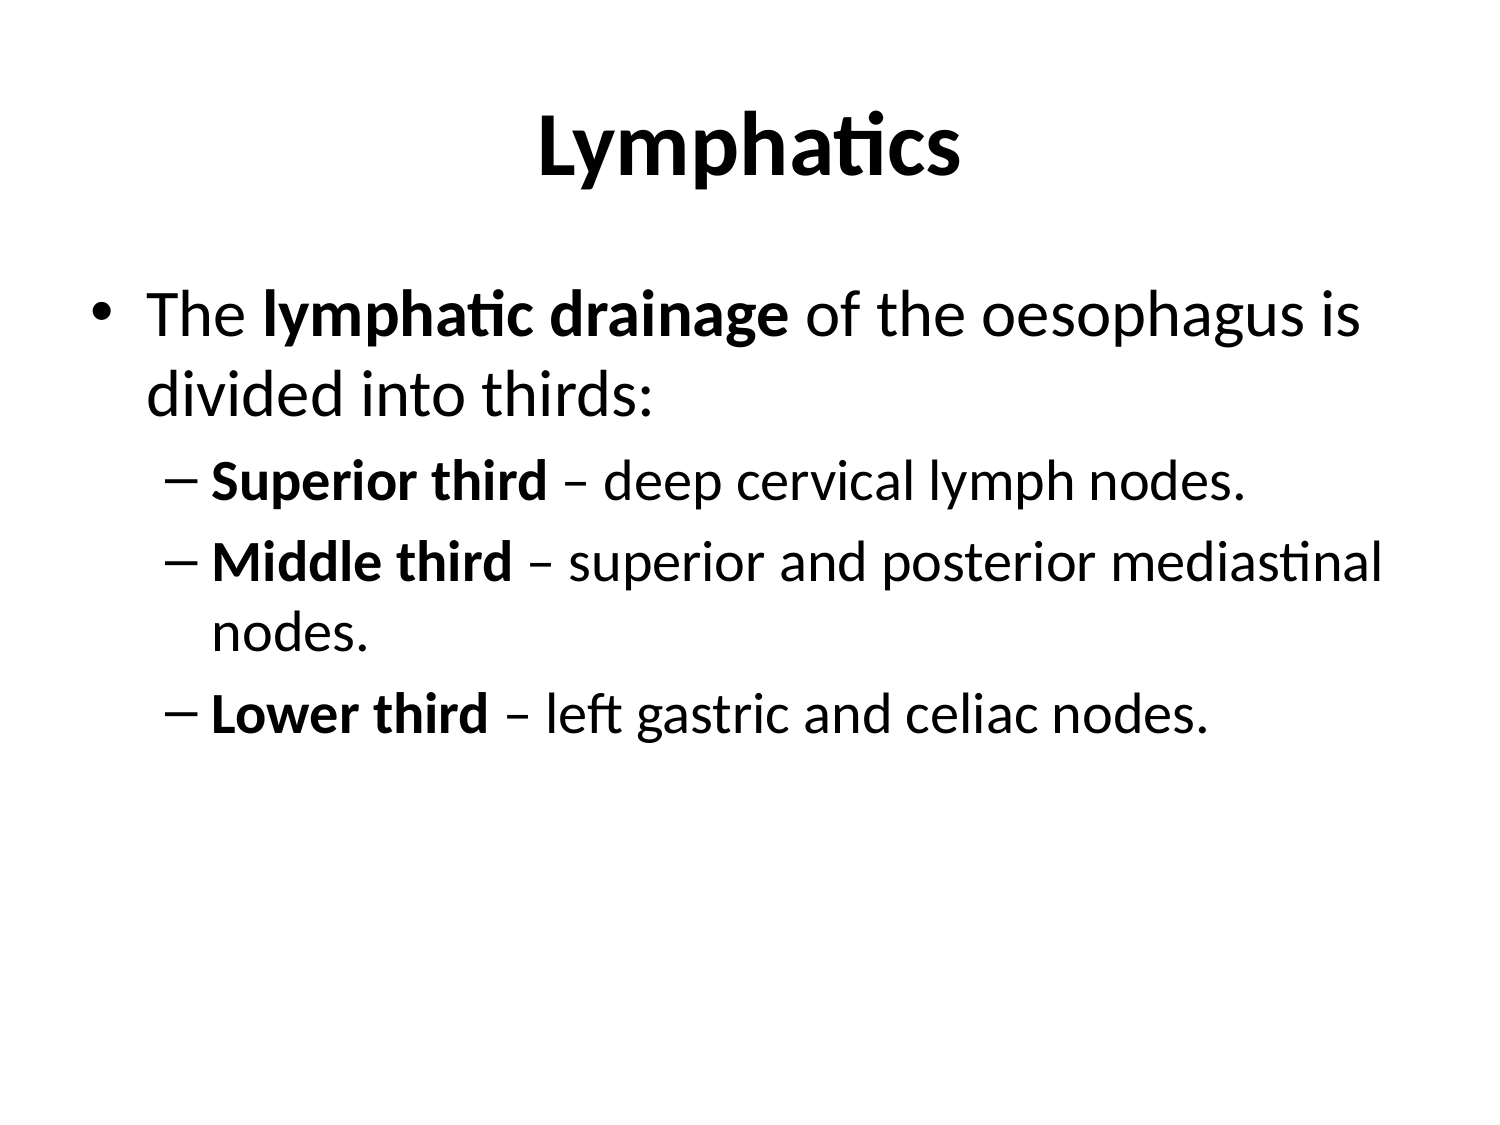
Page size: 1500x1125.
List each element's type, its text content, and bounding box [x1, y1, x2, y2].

list The lymphatic drainage of the oesophagus is divided into thirds: Superior third – deep cervical lymph nodes. Middle third – superior and posterior mediastinal nodes. Lower third – left gastric and celiac nodes. [75, 262, 1425, 1005]
title Lymphatics [75, 45, 1425, 233]
